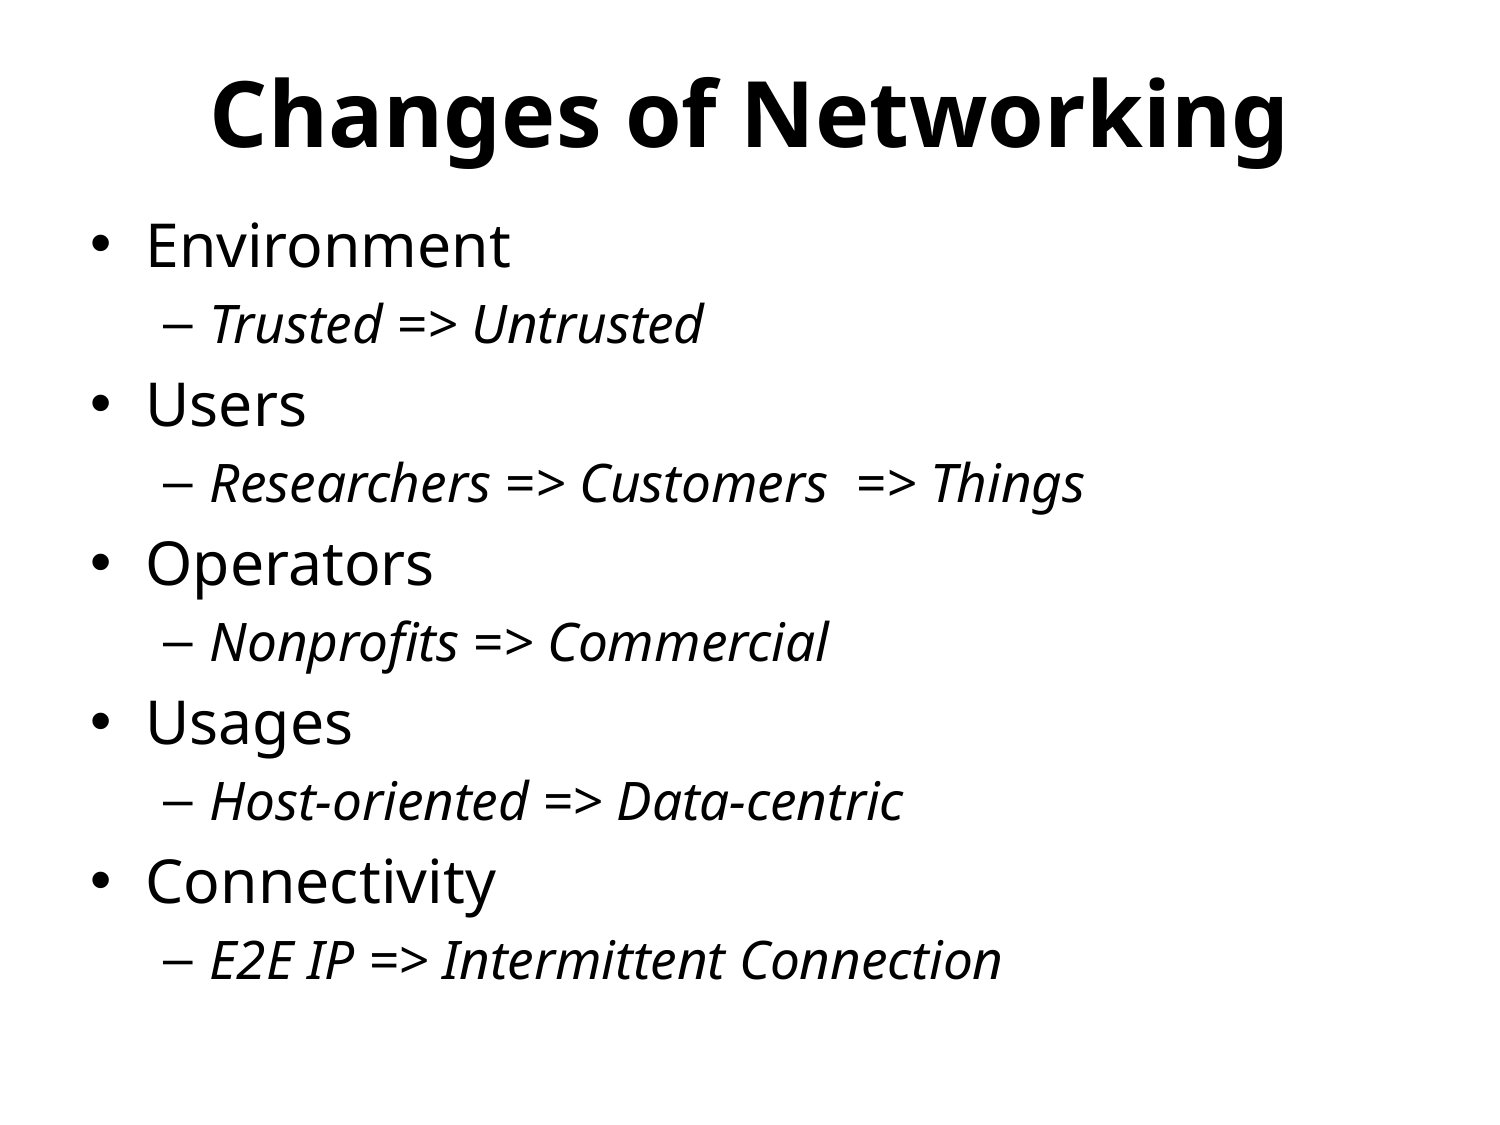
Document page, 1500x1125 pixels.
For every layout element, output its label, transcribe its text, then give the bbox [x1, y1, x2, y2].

list Environment Trusted => Untrusted Users Researchers => Customers => Things Operators Nonprofits => Commercial Usages Host-oriented => Data-centric Connectivity E2E IP => Intermittent Connection [75, 199, 1425, 1005]
title Changes of Networking [75, 45, 1425, 176]
